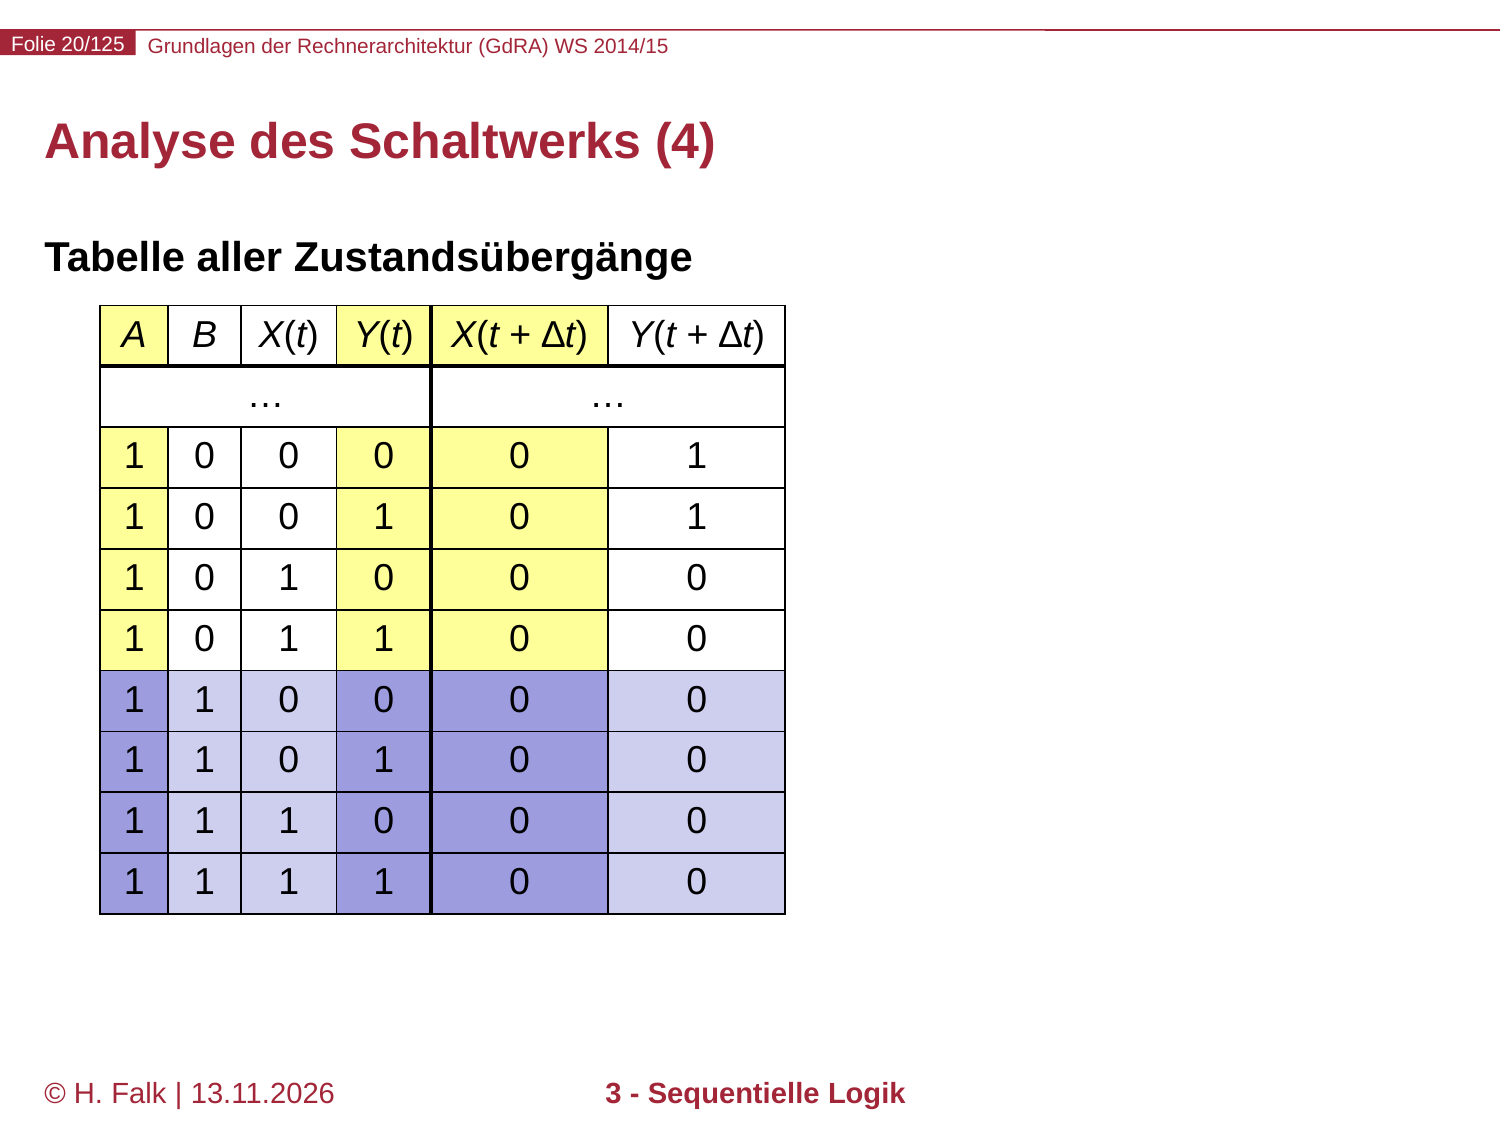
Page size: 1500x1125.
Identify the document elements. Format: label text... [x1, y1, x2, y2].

table_cell 1 [169, 793, 240, 852]
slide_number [29, 1066, 301, 1125]
footer 3 - Sequentielle Logik [301, 1066, 1211, 1125]
table_cell 1 [101, 611, 167, 670]
table_cell 0 [337, 550, 429, 609]
table_cell 1 [101, 550, 167, 609]
title Analyse des Schaltwerks (4) [29, 90, 1471, 198]
table_cell 0 [242, 671, 336, 731]
table_cell 0 [433, 489, 607, 548]
table_cell 0 [169, 489, 240, 548]
table_cell 0 [609, 793, 784, 852]
table_cell 1 [101, 428, 167, 487]
table_cell 0 [609, 854, 784, 913]
table_cell 1 [169, 732, 240, 791]
table_cell 1 [609, 428, 784, 487]
table_cell 1 [609, 489, 784, 548]
table_cell 0 [433, 671, 607, 731]
table_cell 1 [337, 489, 429, 548]
table_cell 0 [169, 550, 240, 609]
table_cell 0 [242, 489, 336, 548]
table_header X(t) [242, 306, 336, 364]
table_cell 1 [101, 732, 167, 791]
table_cell 0 [337, 793, 429, 852]
table_cell 1 [242, 854, 336, 913]
table_cell 0 [433, 732, 607, 791]
list Tabelle aller Zustandsübergänge [29, 227, 1471, 1047]
table_cell 1 [242, 611, 336, 670]
table_cell 0 [609, 671, 784, 731]
table_cell 0 [433, 793, 607, 852]
table_cell 1 [242, 793, 336, 852]
table_header X(t + ∆t) [433, 306, 607, 364]
table_cell 0 [609, 732, 784, 791]
table_cell 1 [101, 793, 167, 852]
table_header A [101, 306, 167, 364]
table_cell 1 [169, 854, 240, 913]
table_cell 0 [169, 428, 240, 487]
table_cell 0 [242, 428, 336, 487]
table_cell 1 [337, 854, 429, 913]
table_cell 0 [337, 671, 429, 731]
table_header B [169, 306, 240, 364]
table_cell 0 [433, 550, 607, 609]
table_cell 1 [337, 611, 429, 670]
table_cell 1 [101, 854, 167, 913]
table_cell 1 [169, 671, 240, 731]
table_cell 0 [433, 428, 607, 487]
table_cell 0 [242, 732, 336, 791]
table_header Y(t + ∆t) [609, 306, 784, 364]
table_cell 1 [242, 550, 336, 609]
table_cell 1 [337, 732, 429, 791]
table_cell … [101, 368, 429, 426]
table_cell … [433, 368, 784, 426]
table_header Y(t) [337, 306, 429, 364]
table_cell 1 [101, 671, 167, 731]
table_cell 0 [609, 611, 784, 670]
table_cell 1 [101, 489, 167, 548]
table_cell 0 [609, 550, 784, 609]
table_cell 0 [433, 854, 607, 913]
table_cell 0 [433, 611, 607, 670]
table_cell 0 [337, 428, 429, 487]
table_cell 0 [169, 611, 240, 670]
